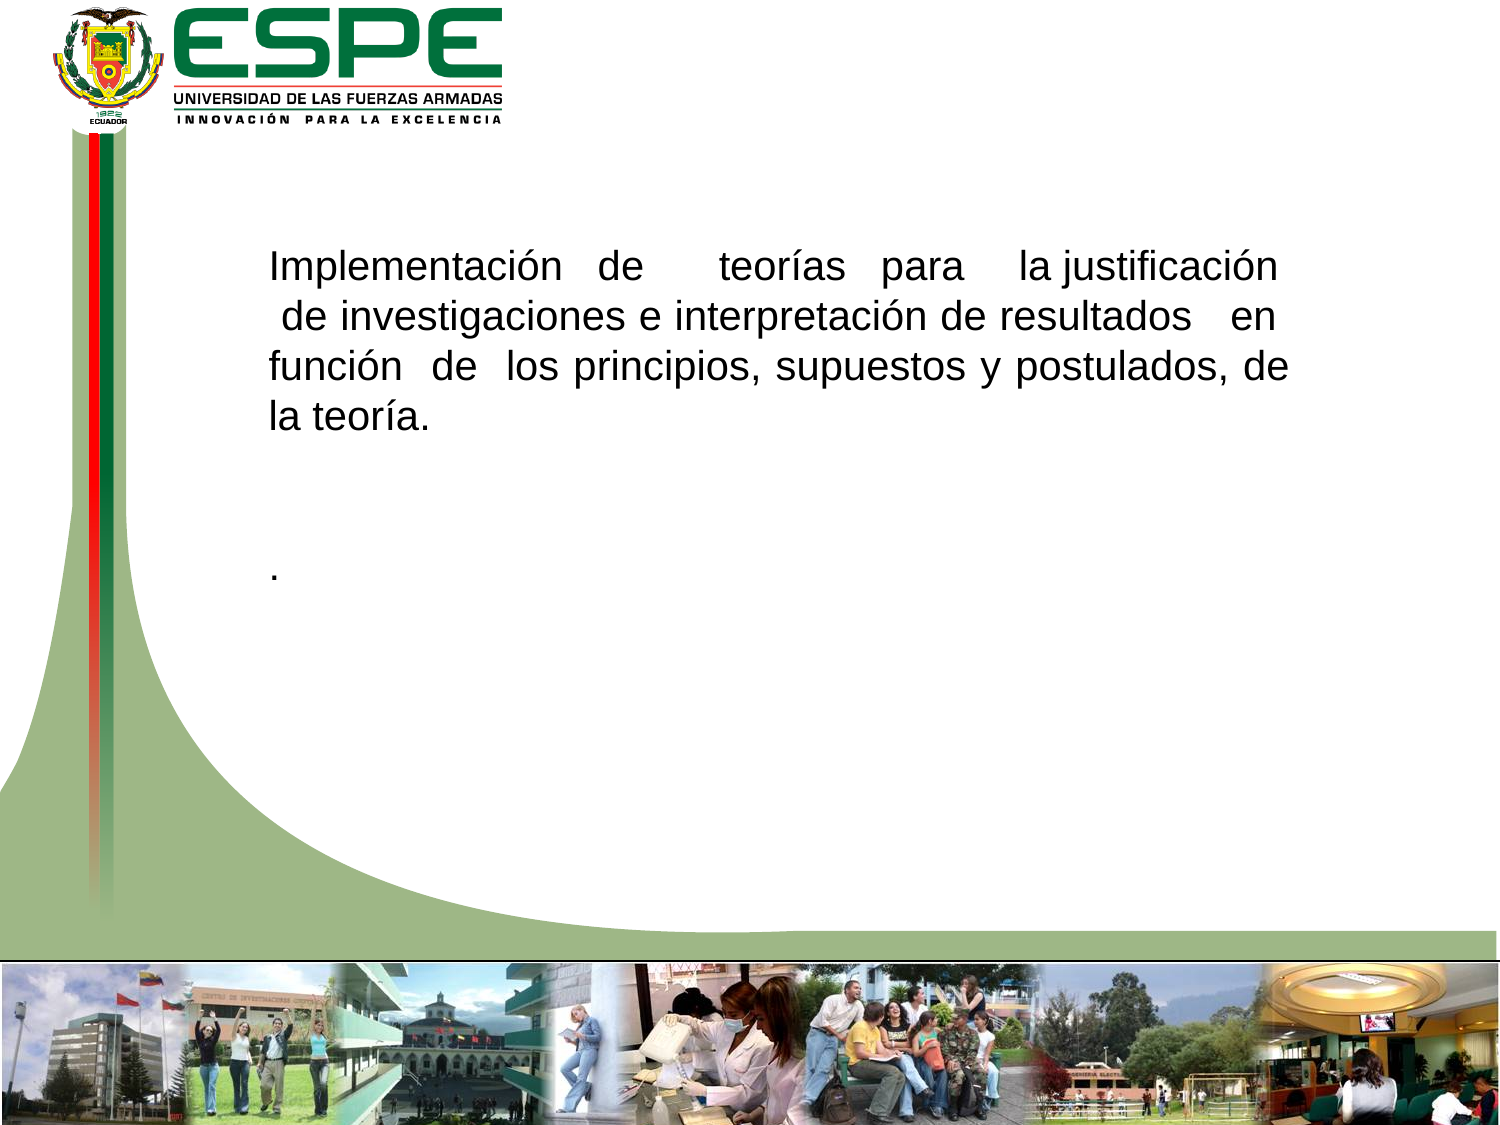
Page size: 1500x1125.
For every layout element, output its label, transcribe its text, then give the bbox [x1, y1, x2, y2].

picture [53, 7, 502, 124]
picture [0, 962, 1500, 1125]
text_box Implementación de teorías para la justificación de investigaciones e interpretación de resultados en función de los principios, supuestos y postulados, de la teoría. . [253, 231, 1306, 697]
